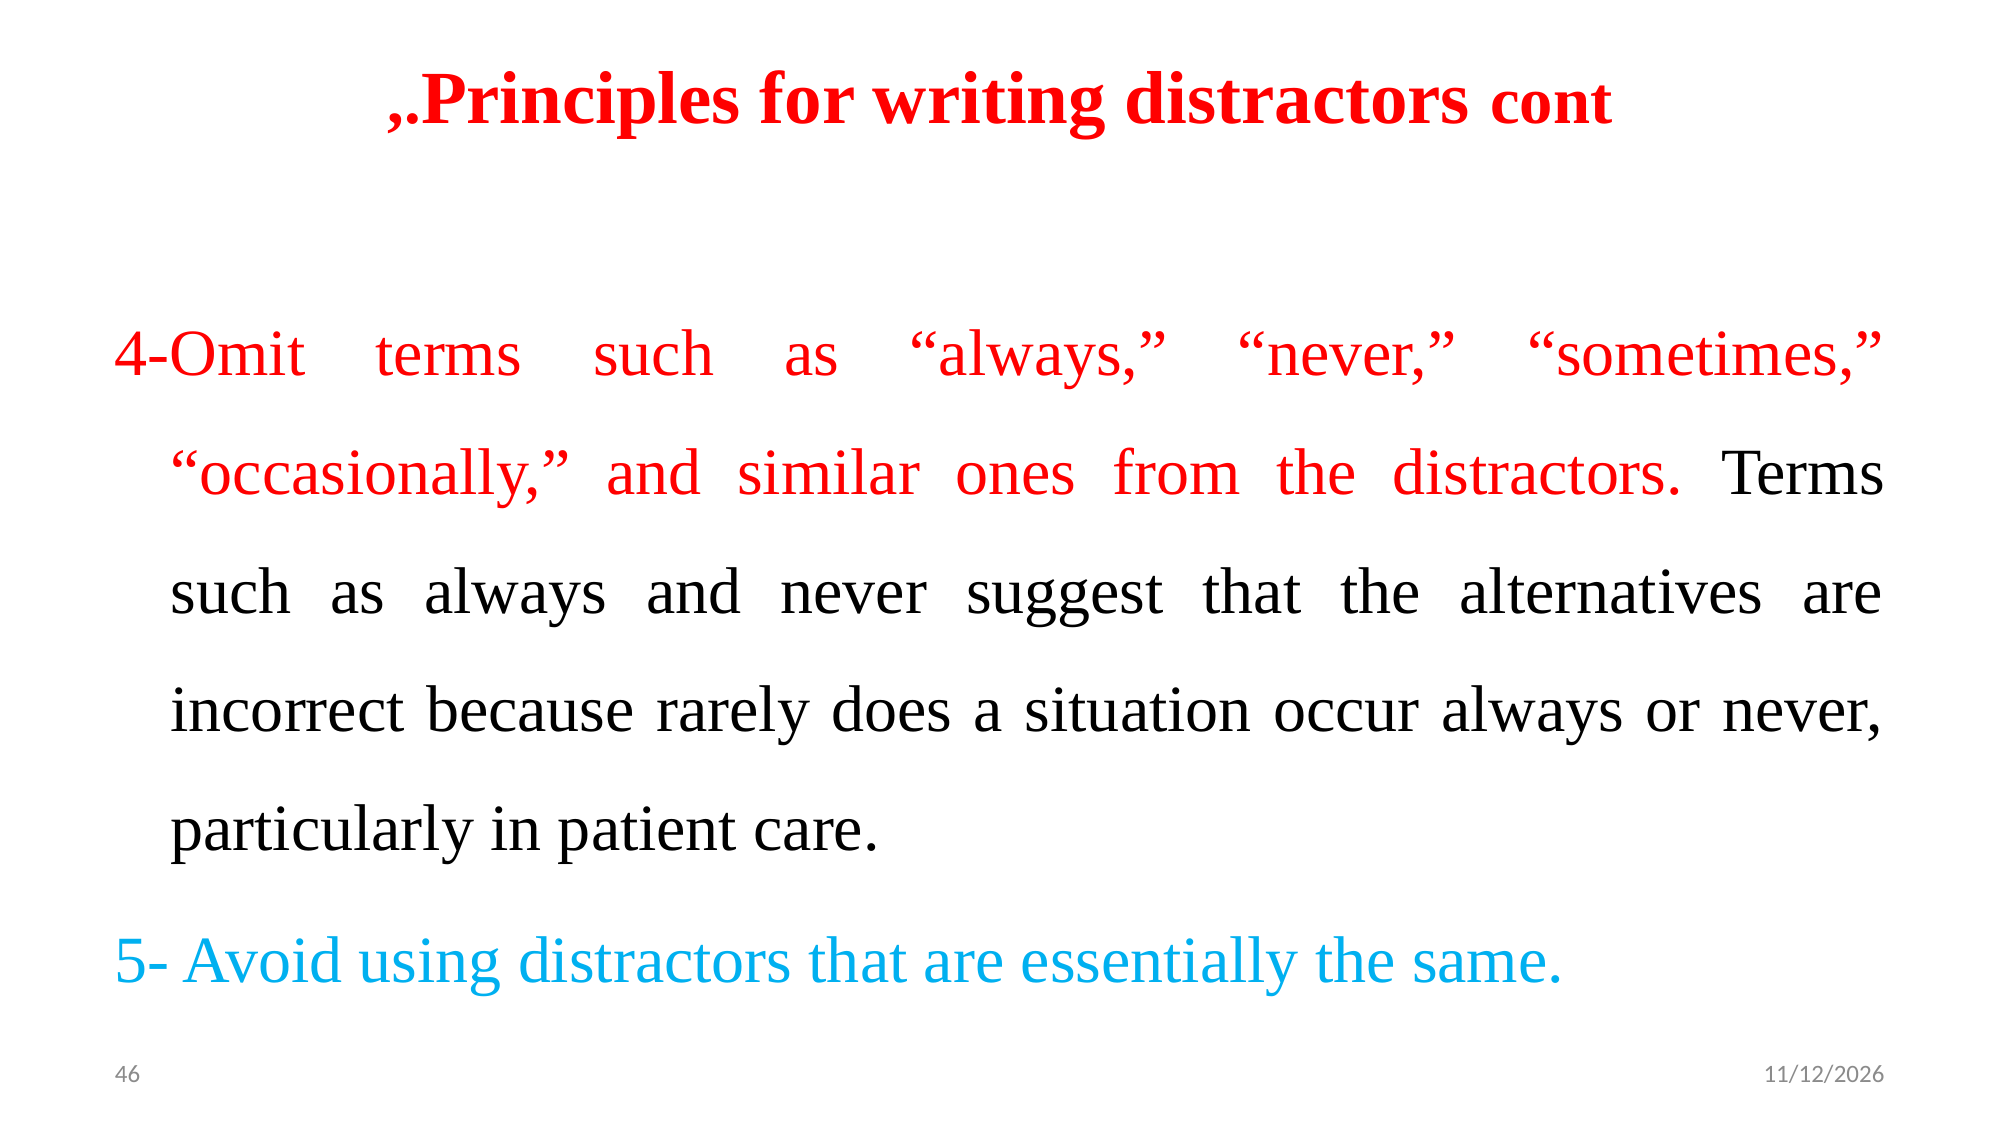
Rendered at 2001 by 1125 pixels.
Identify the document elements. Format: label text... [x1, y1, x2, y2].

list 4-Omit terms such as “always,” “never,” “sometimes,” “occasionally,” and similar ones from the distractors. Terms such as always and never suggest that the alternatives are incorrect because rarely does a situation occur always or never, particularly in patient care. 5- Avoid using distractors that are essentially the same. [99, 262, 1900, 1005]
title Principles for writing distractors cont., [99, 45, 1900, 233]
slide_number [1433, 1042, 1900, 1103]
slide_number 46 [99, 1042, 567, 1103]
